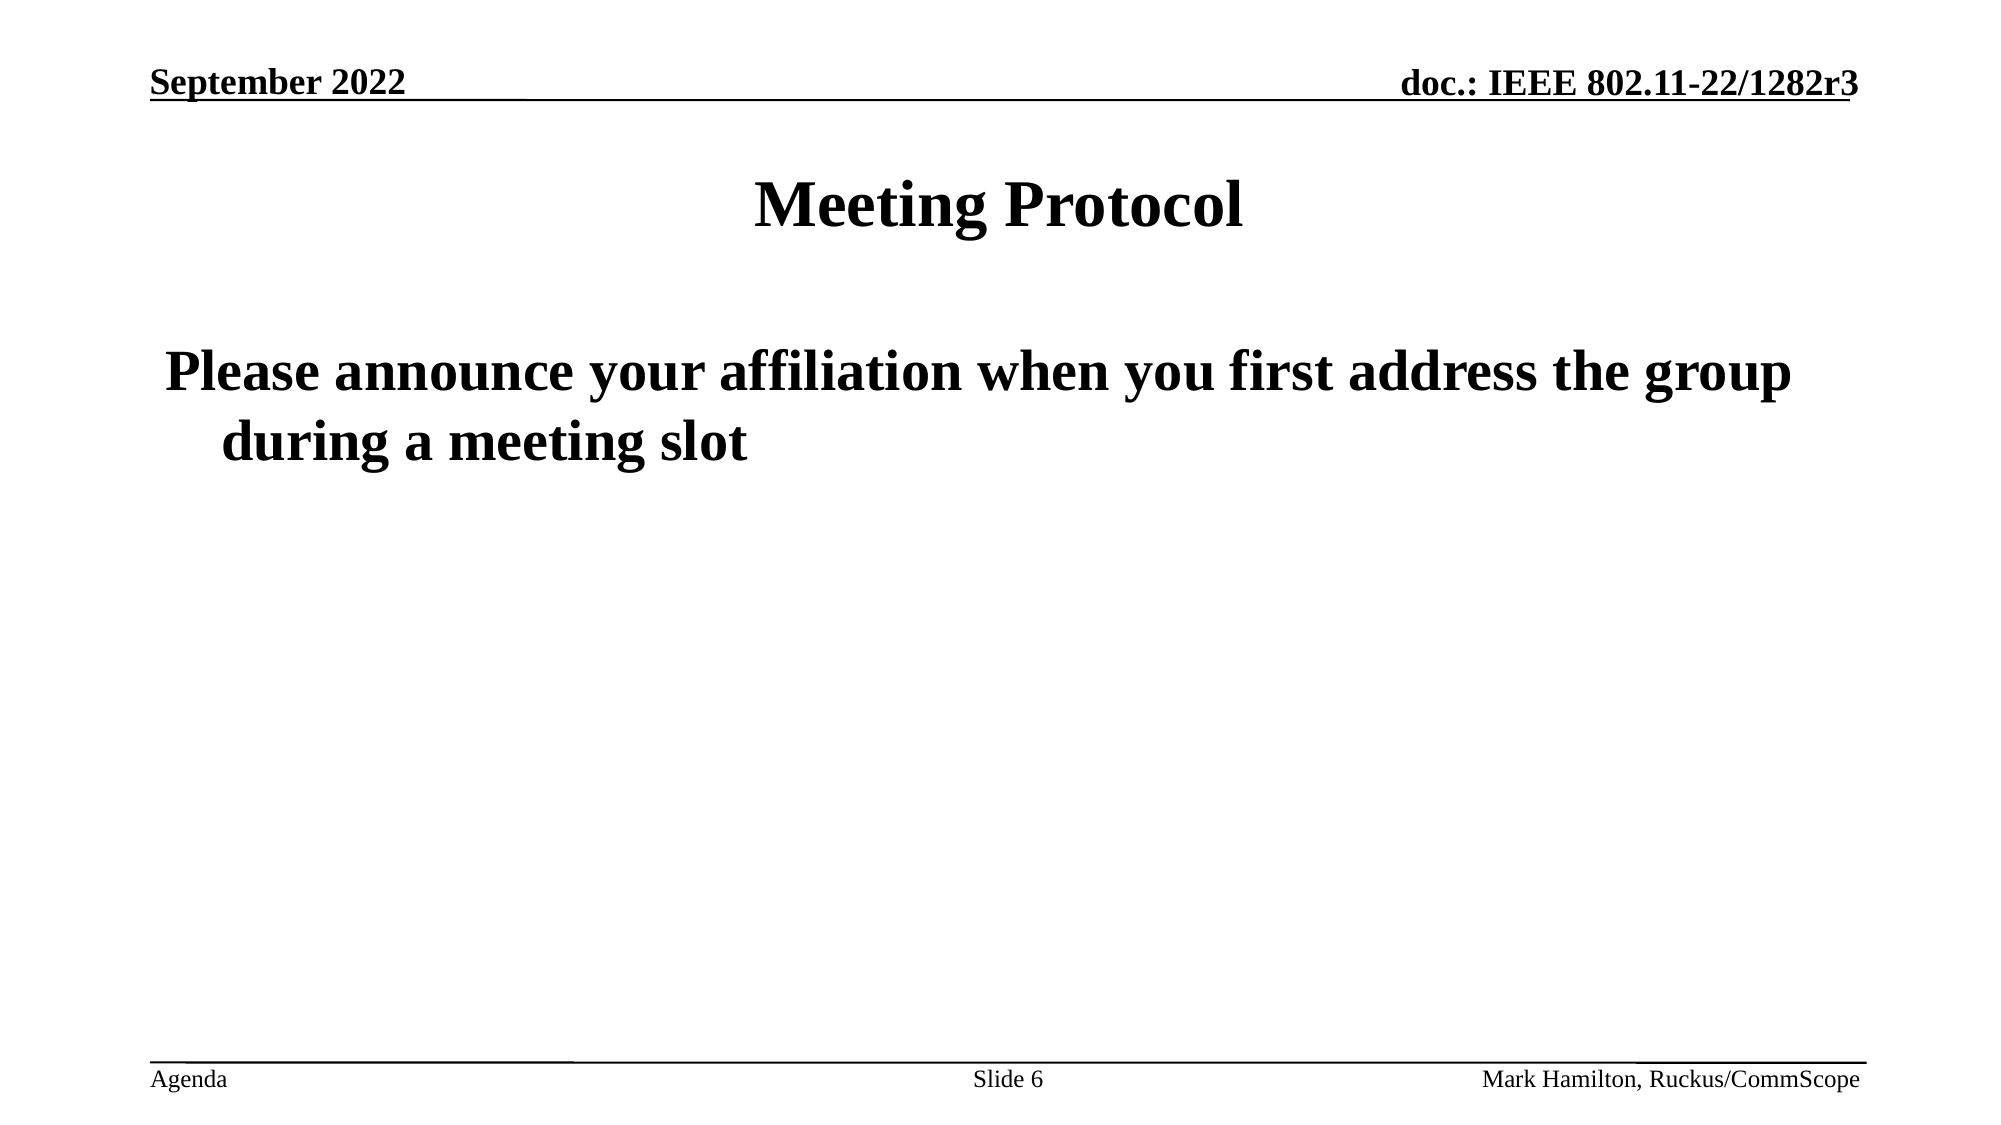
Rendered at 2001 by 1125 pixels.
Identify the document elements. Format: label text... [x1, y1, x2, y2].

slide_number Slide 6 [950, 1061, 1067, 1123]
title Meeting Protocol [149, 112, 1850, 288]
list Please announce your affiliation when you first address the group during a meeting slot [149, 324, 1850, 1000]
